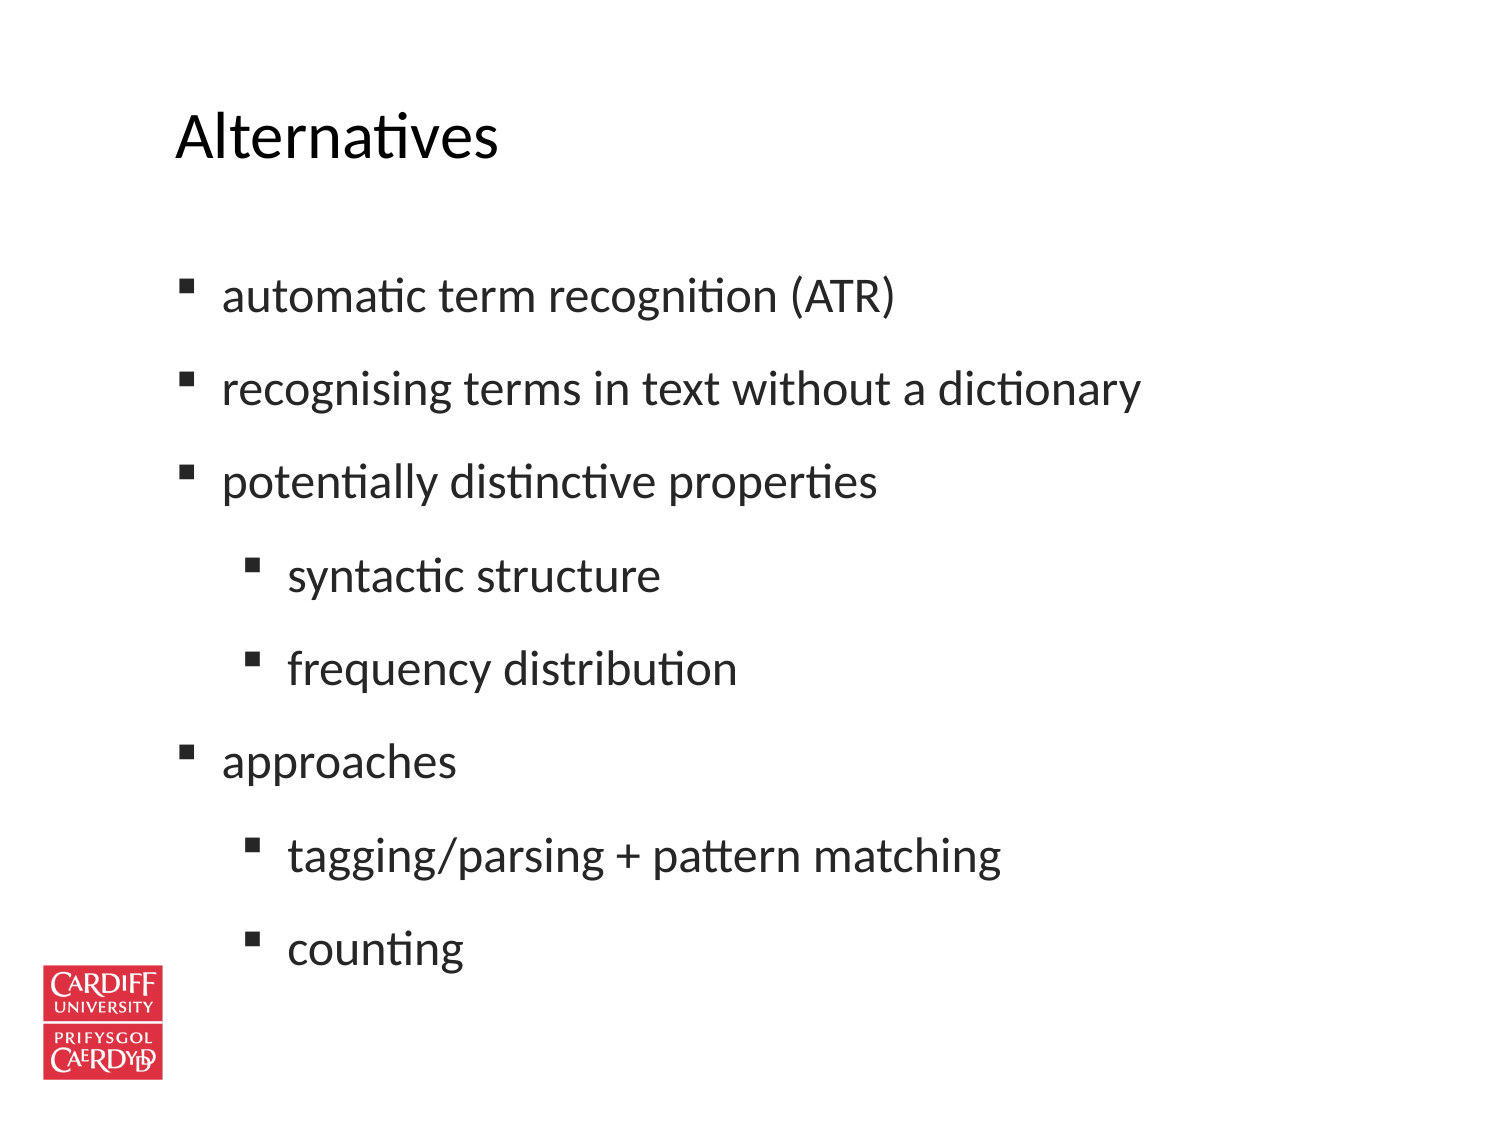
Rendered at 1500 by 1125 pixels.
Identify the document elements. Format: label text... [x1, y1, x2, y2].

picture [43, 965, 163, 1080]
list automatic term recognition (ATR) recognising terms in text without a dictionary potentially distinctive properties syntactic structure frequency distribution approaches tagging/parsing + pattern matching counting [160, 254, 1364, 1079]
title Alternatives [160, 62, 1323, 202]
